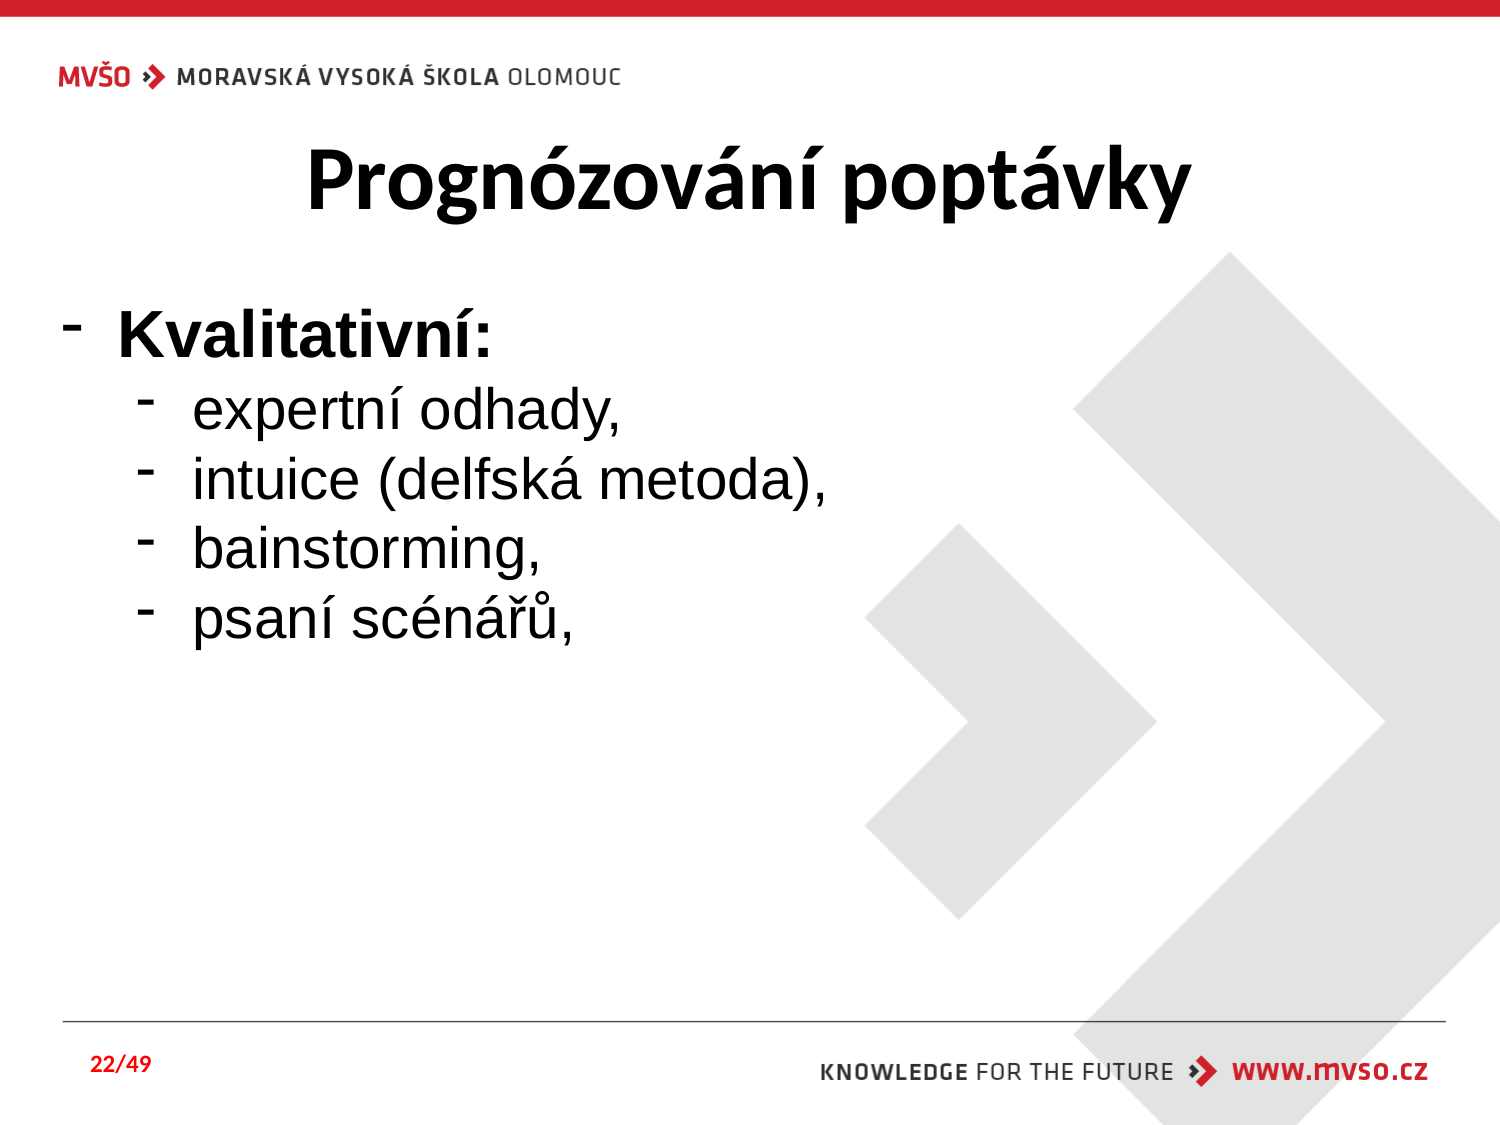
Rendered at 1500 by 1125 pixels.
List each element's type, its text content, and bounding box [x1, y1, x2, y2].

picture [0, 0, 1500, 1125]
title Prognózování poptávky [75, 61, 1425, 283]
list Kvalitativní: expertní odhady, intuice (delfská metoda), bainstorming, psaní scénářů, [27, 283, 1464, 1005]
text_box 22/49 [74, 1040, 213, 1085]
